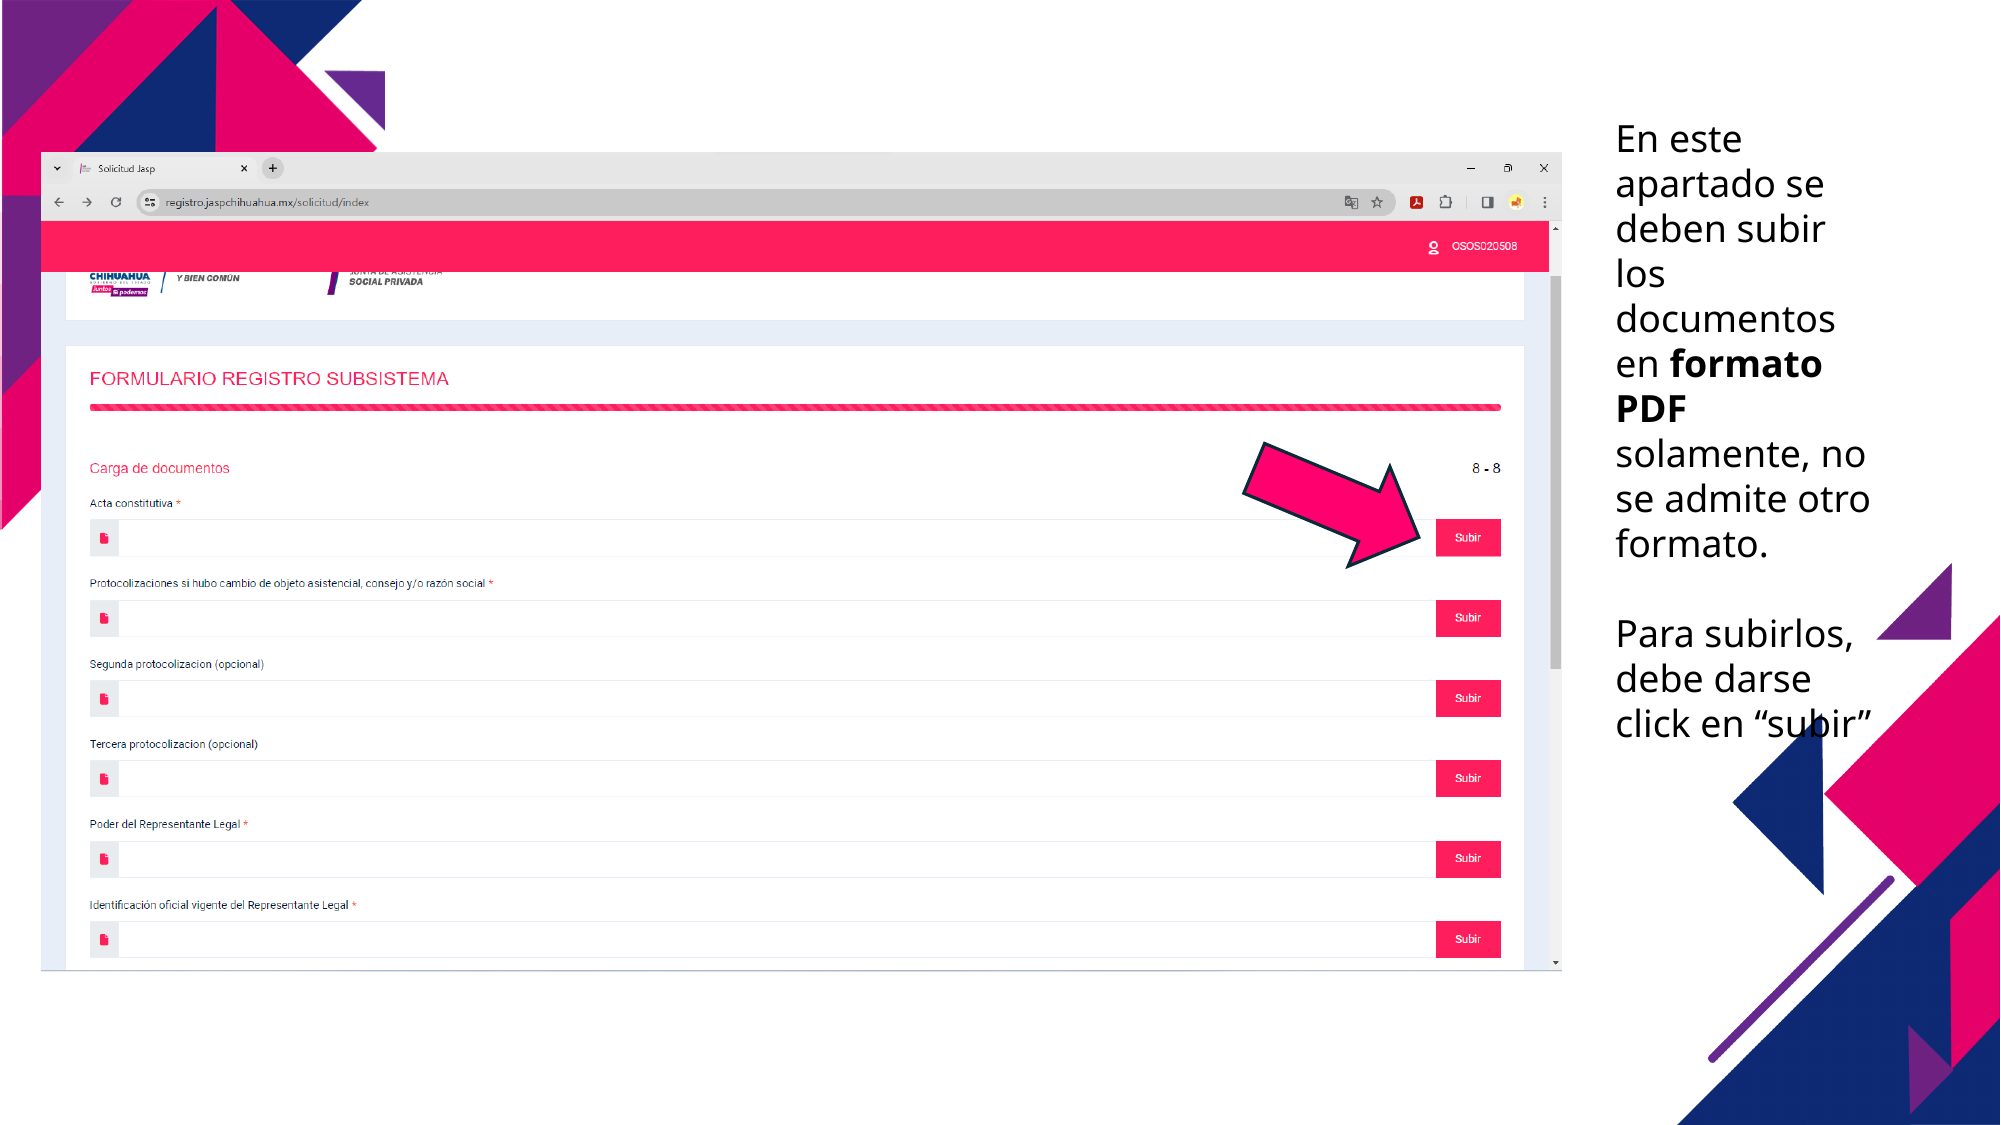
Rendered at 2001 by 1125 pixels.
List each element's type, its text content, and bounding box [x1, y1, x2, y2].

text_box En este apartado se deben subir los documentos en formato PDF solamente, no se admite otro formato. Para subirlos, debe darse click en “subir” [1600, 107, 1895, 753]
picture [1675, 561, 2000, 1125]
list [40, 152, 1562, 973]
picture [0, 0, 386, 532]
